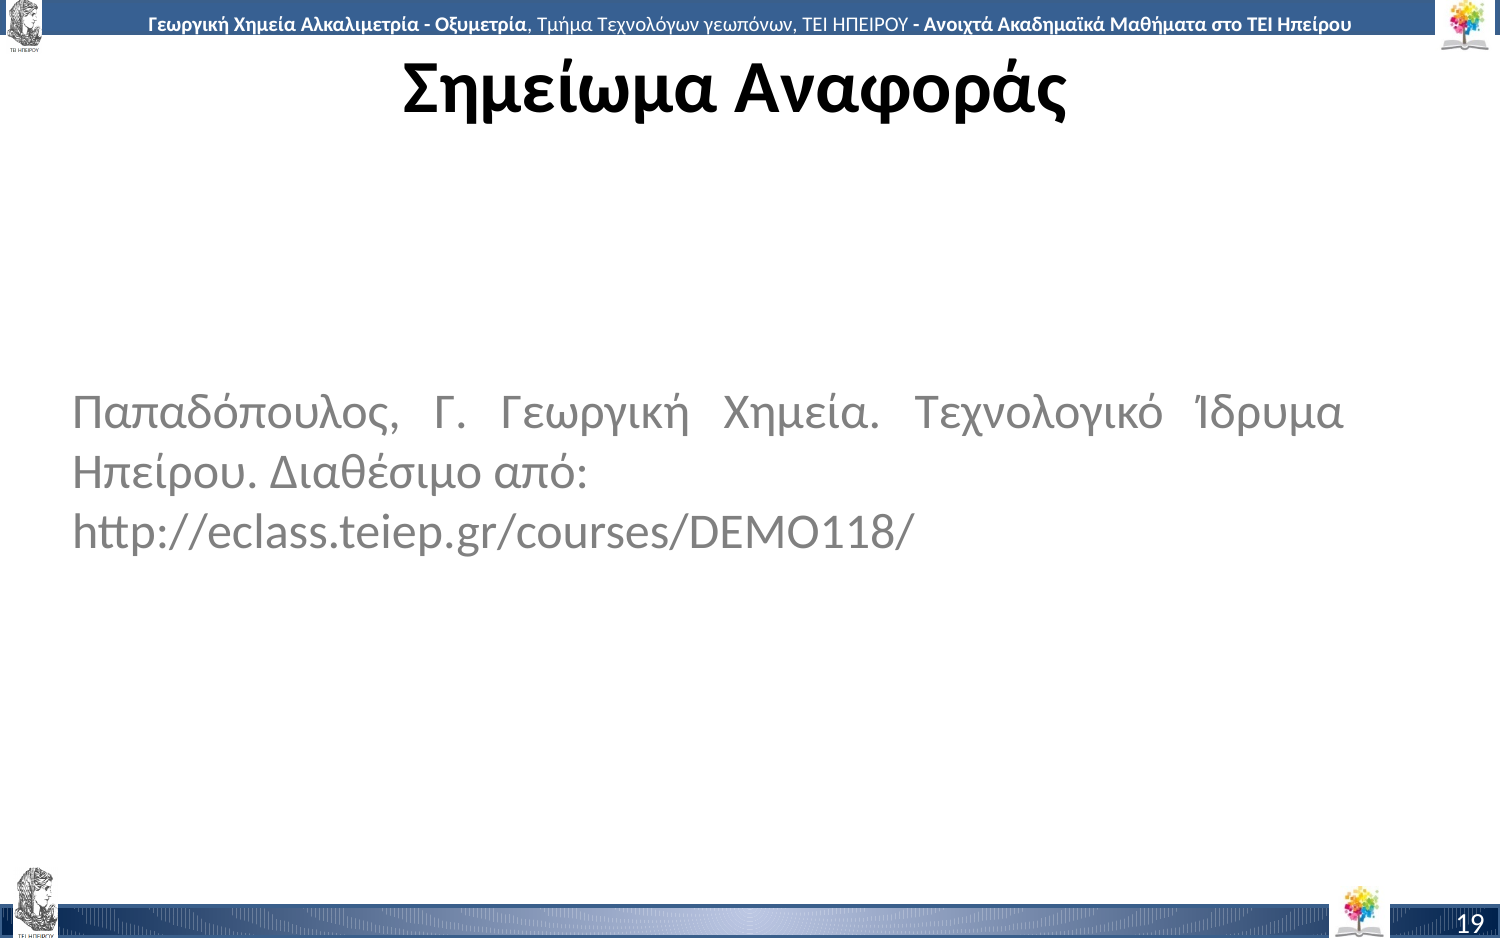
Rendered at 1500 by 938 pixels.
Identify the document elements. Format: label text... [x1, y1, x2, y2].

slide_number 19 [1396, 896, 1500, 938]
picture [1435, 0, 1495, 52]
picture [12, 866, 58, 938]
title Σημείωμα Αναφοράς [74, 0, 1397, 166]
text_box [63, 904, 1324, 938]
picture [6, 0, 42, 54]
picture [1329, 886, 1390, 938]
text_box [0, 904, 7, 938]
text_box Παπαδόπουλος, Γ. Γεωργική Χημεία. Τεχνολογικό Ίδρυμα Ηπείρου. Διαθέσιμο από: http://eclass.teiep.gr/courses/DEMO118/ [57, 370, 1360, 566]
